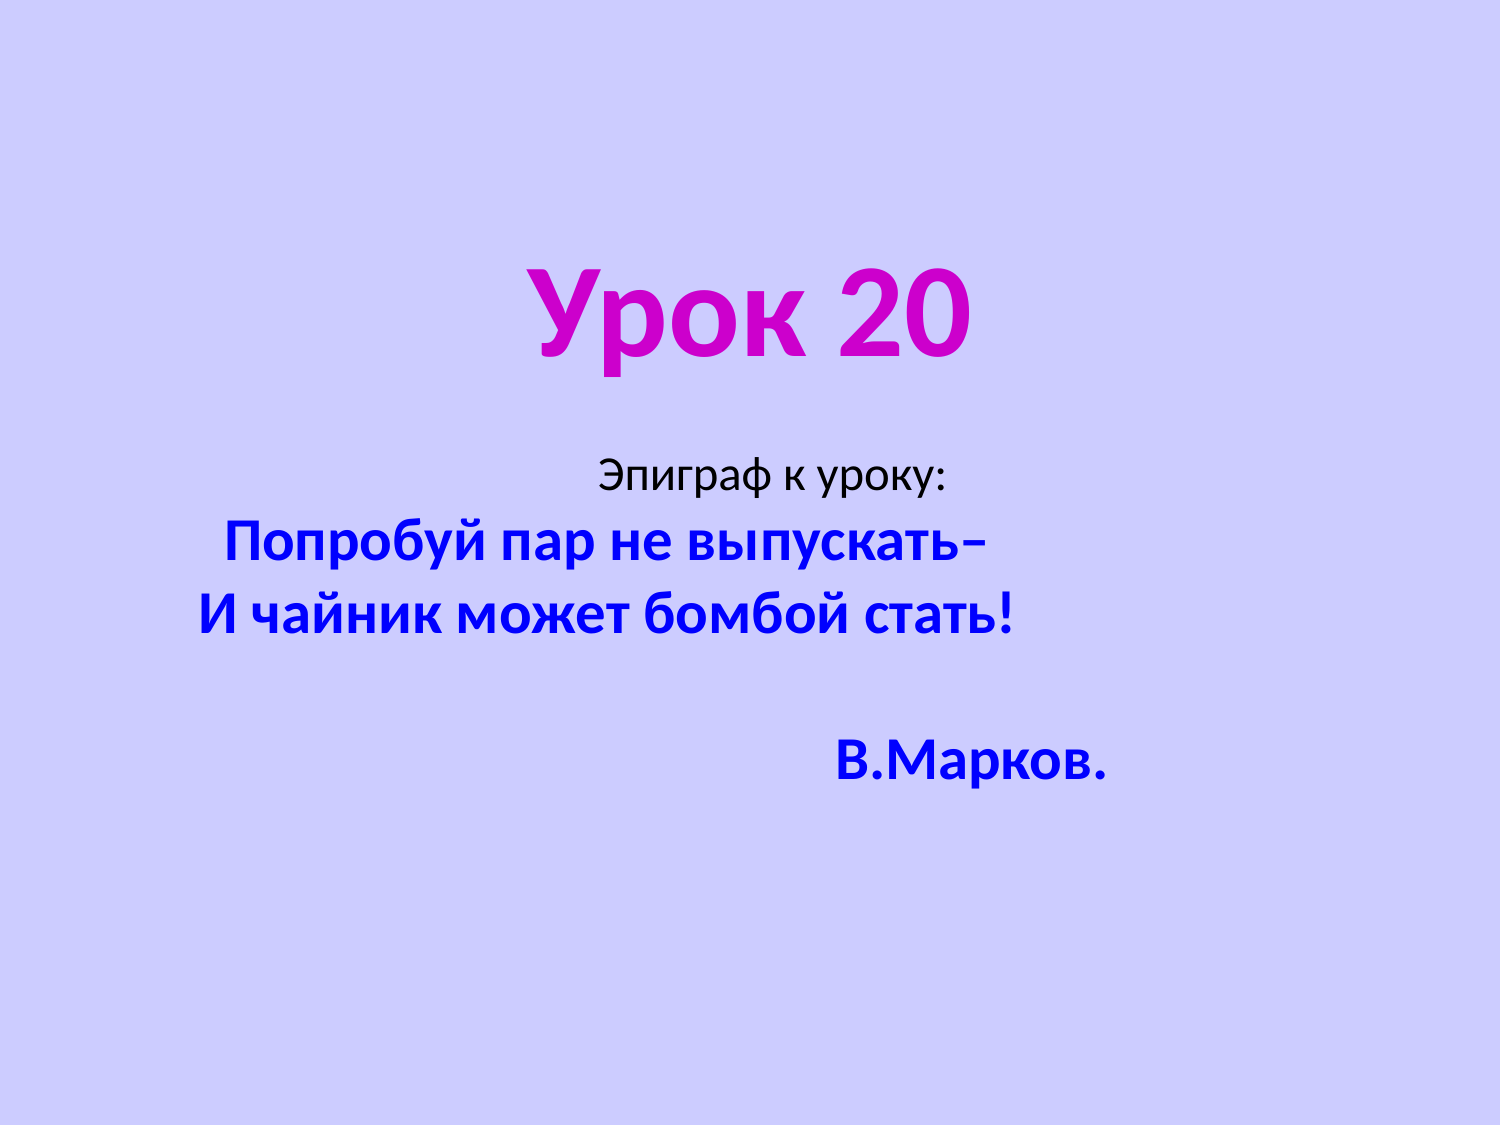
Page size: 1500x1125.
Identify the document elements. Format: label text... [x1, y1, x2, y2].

title Урок 20 Эпиграф к уроку: Попробуй пар не выпускать– И чайник может бомбой стать! В.Марков. [137, 212, 1363, 963]
